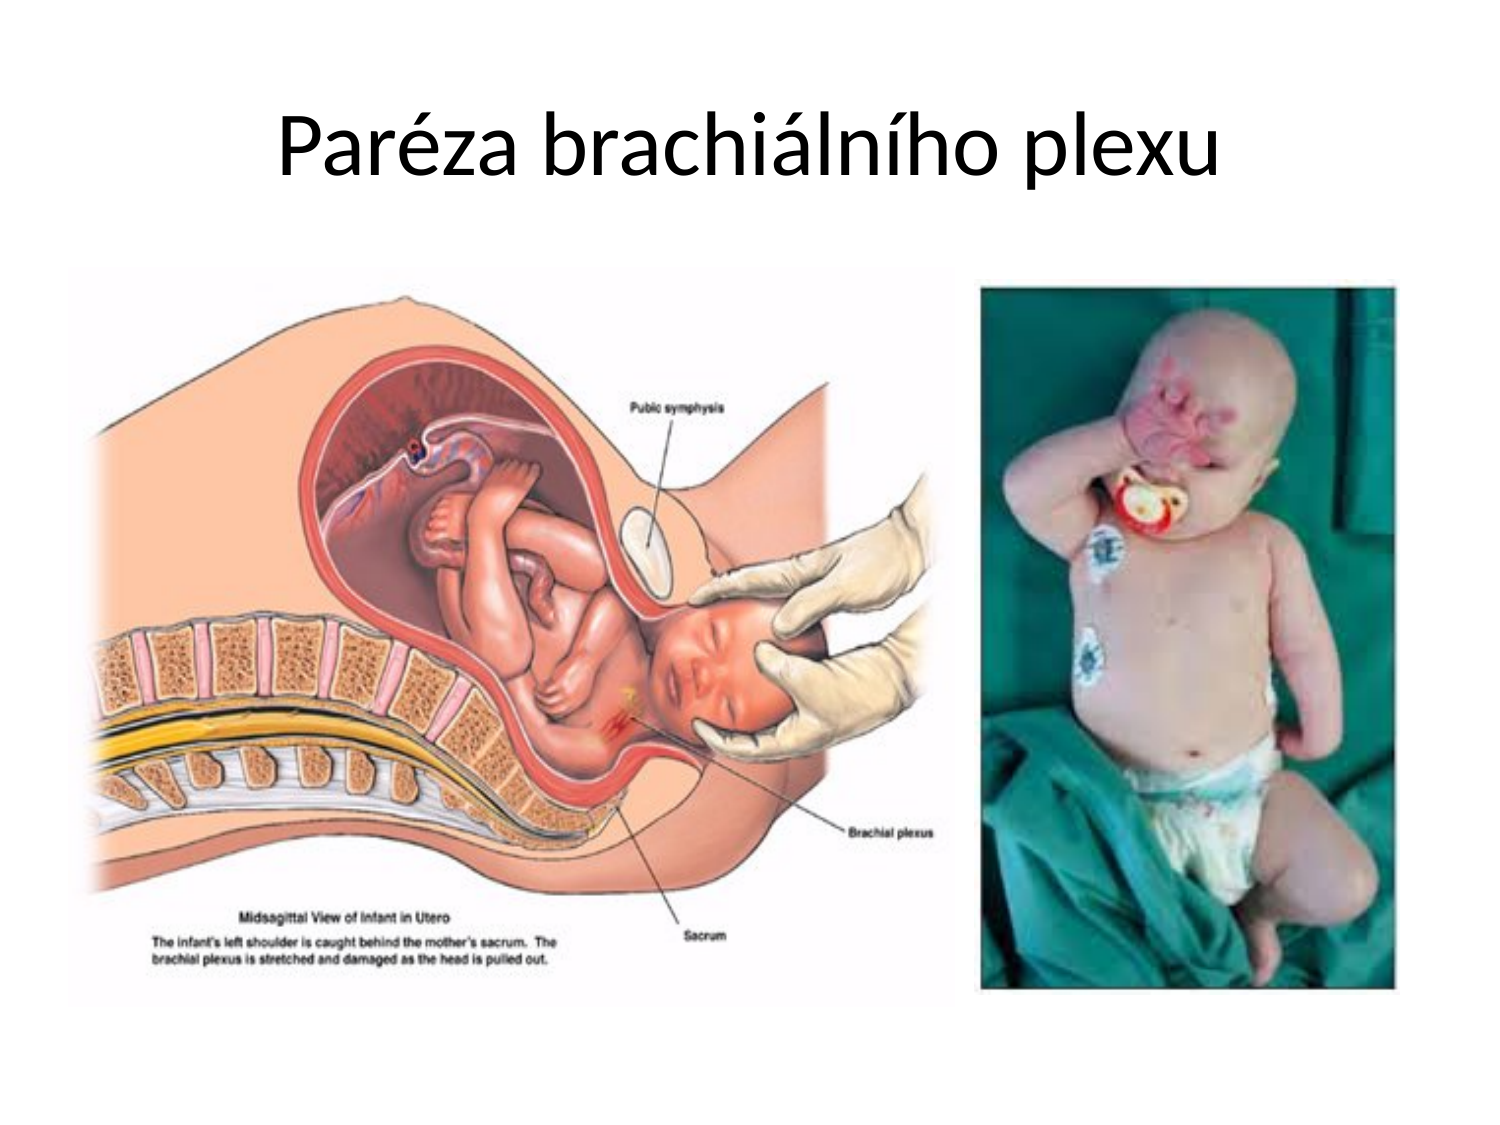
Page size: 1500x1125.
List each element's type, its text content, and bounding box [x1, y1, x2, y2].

title Paréza brachiálního plexu [75, 45, 1425, 233]
picture [68, 266, 956, 1007]
picture [974, 278, 1400, 995]
